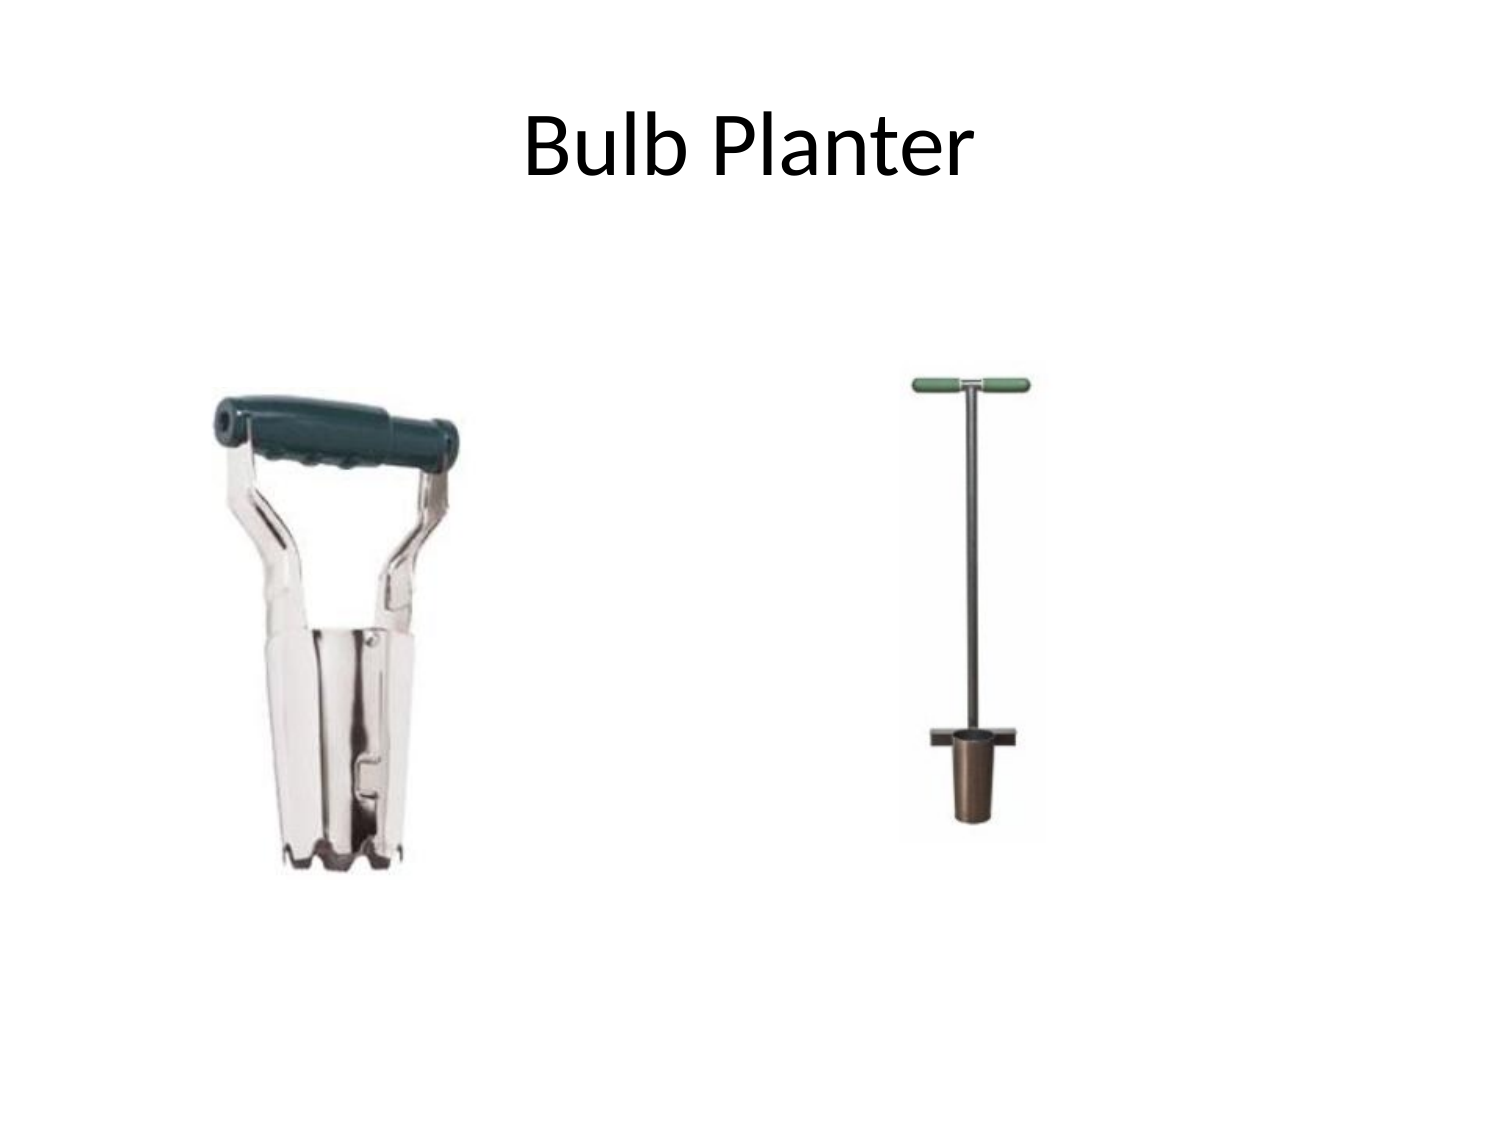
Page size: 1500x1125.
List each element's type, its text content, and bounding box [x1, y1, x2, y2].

picture [724, 349, 1218, 843]
title Bulb Planter [75, 45, 1425, 233]
picture [87, 387, 580, 880]
